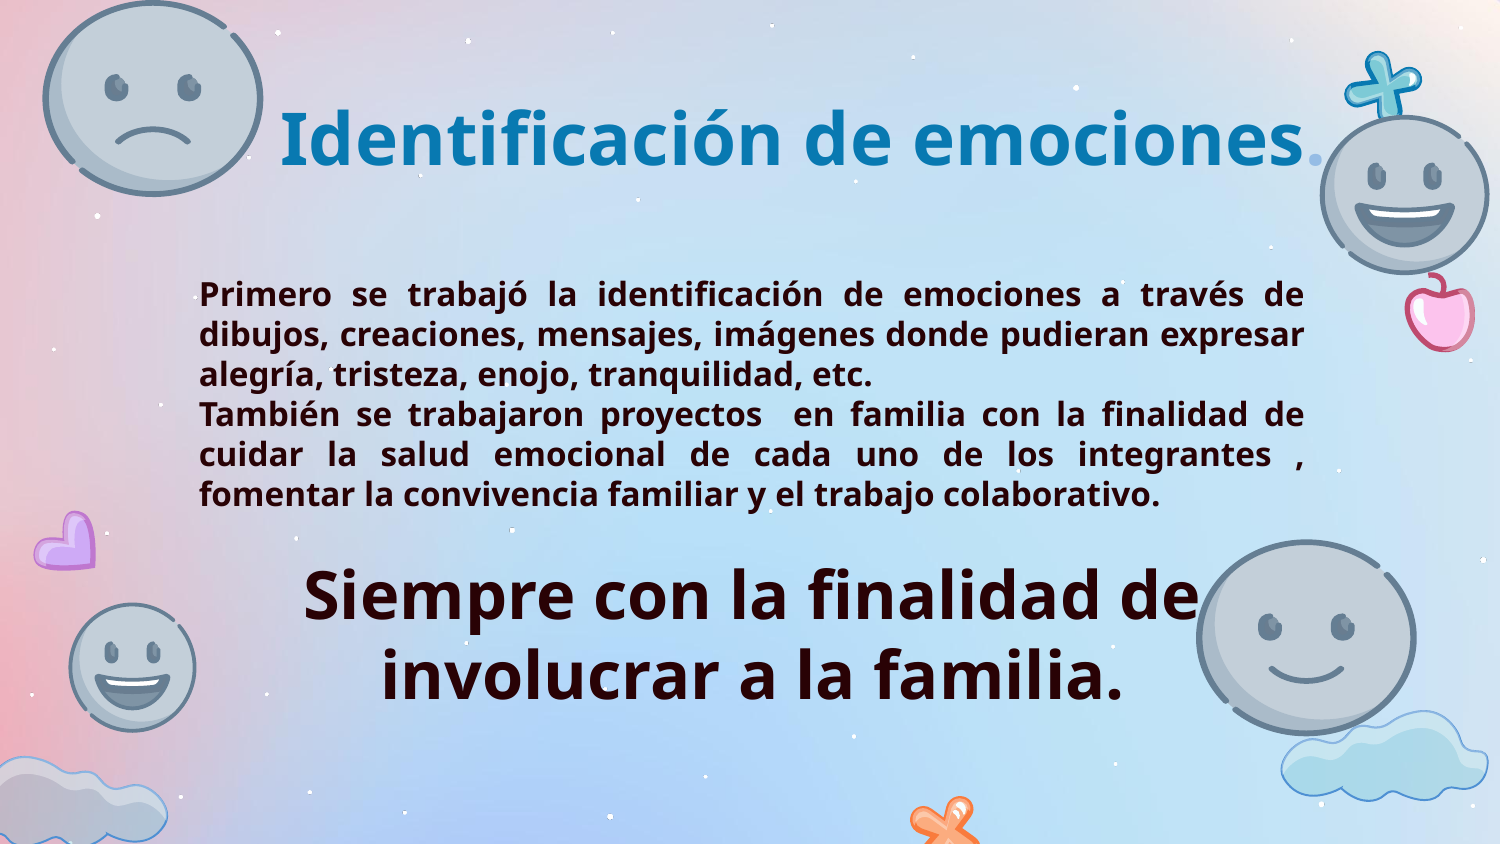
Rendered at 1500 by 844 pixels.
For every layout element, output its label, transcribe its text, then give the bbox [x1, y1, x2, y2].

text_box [909, 795, 982, 844]
picture [0, 835, 10, 844]
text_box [1184, 539, 1425, 737]
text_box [31, 510, 99, 571]
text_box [1311, 114, 1496, 276]
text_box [61, 602, 202, 734]
picture [43, 839, 65, 844]
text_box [1342, 50, 1423, 113]
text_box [1400, 284, 1481, 353]
picture [0, 0, 1500, 844]
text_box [31, 0, 272, 198]
title Identificación de emociones. [276, 89, 1337, 184]
text_box Primero se trabajó la identificación de emociones a través de dibujos, creaciones, mensajes, imágenes donde pudieran expresar alegría, tristeza, enojo, tranquilidad, etc. También se trabajaron proyectos en familia con la finalidad de cuidar la salud emocional de cada uno de los integrantes , fomentar la convivencia familiar y el trabajo colaborativo. Siempre con la finalidad de involucrar a la familia. [183, 446, 1322, 541]
